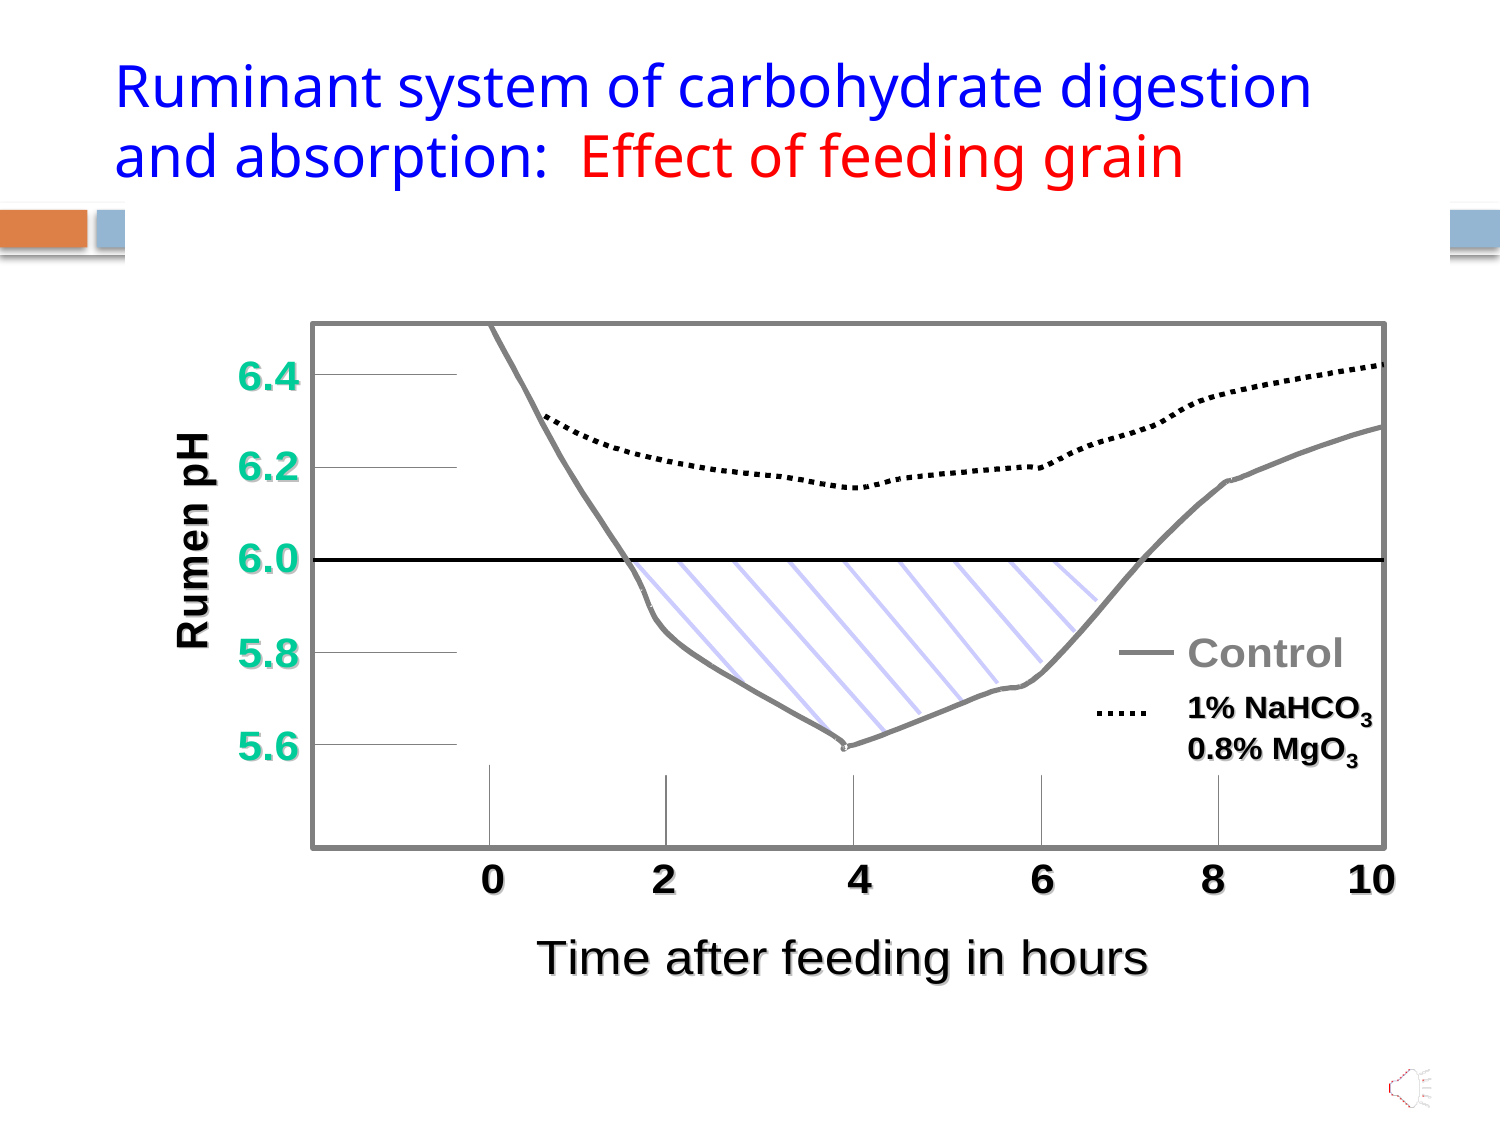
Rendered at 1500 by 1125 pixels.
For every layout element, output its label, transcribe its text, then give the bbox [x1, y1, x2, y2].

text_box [124, 199, 1451, 1125]
title Ruminant system of carbohydrate digestion and absorption: Effect of feeding grain [99, 37, 1438, 201]
